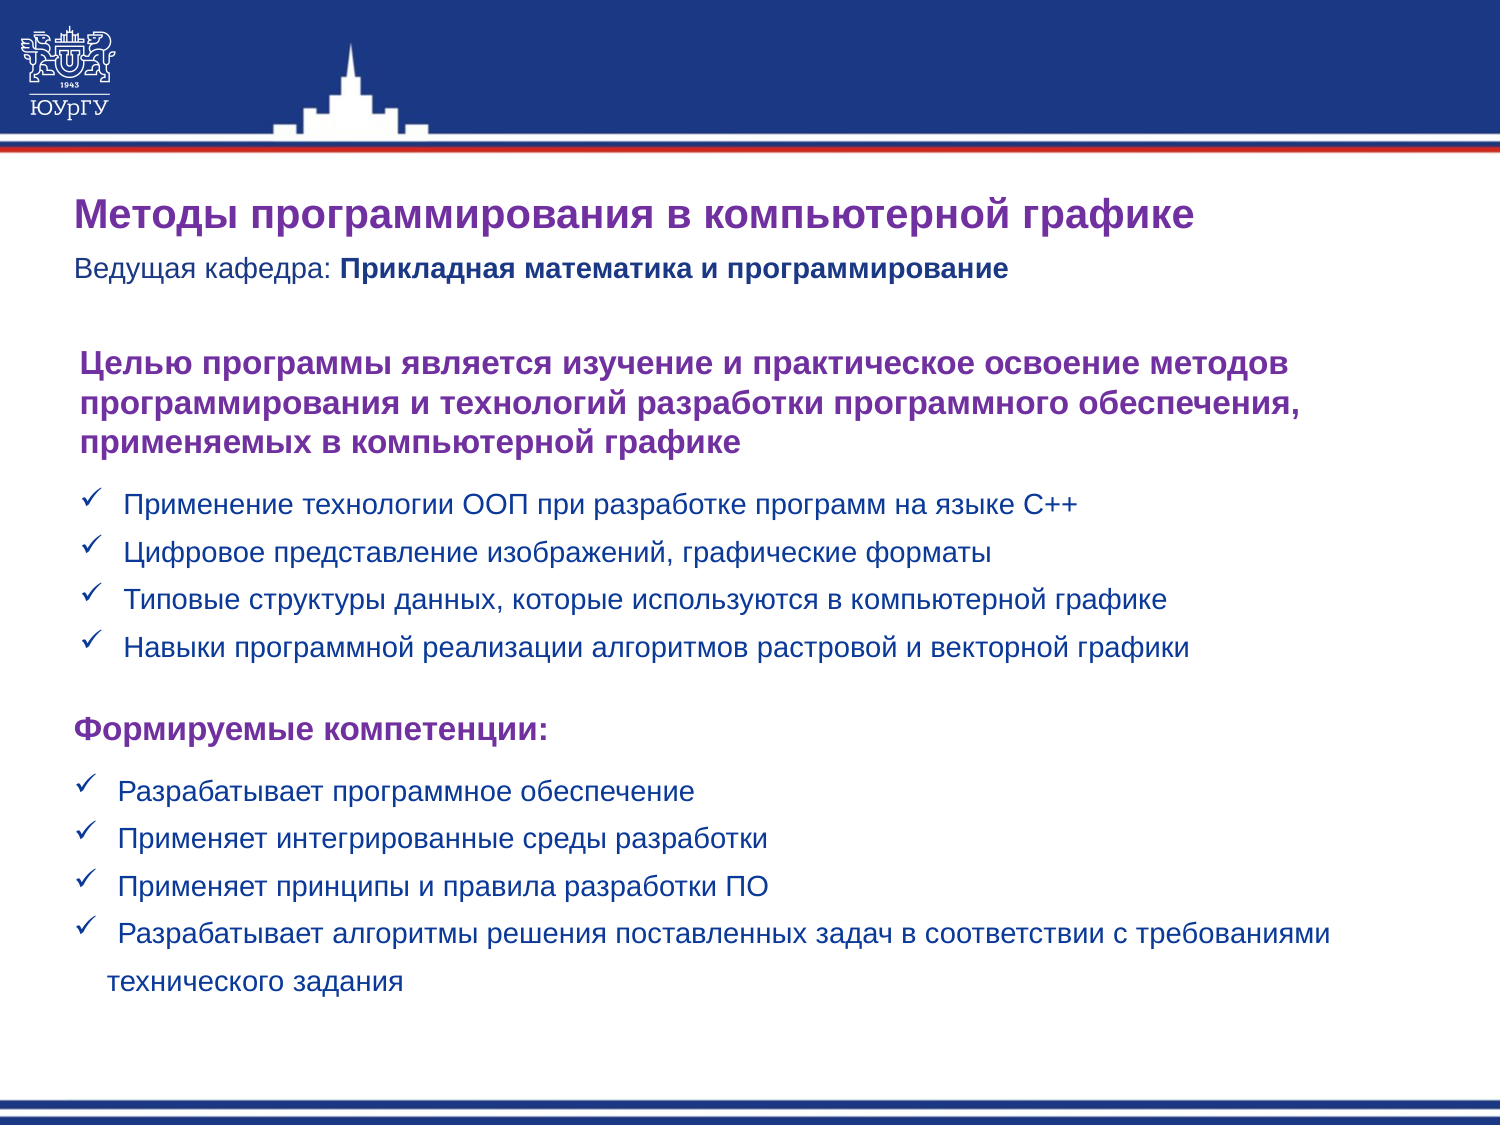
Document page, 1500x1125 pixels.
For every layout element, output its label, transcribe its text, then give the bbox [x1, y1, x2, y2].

text_box Методы программирования в компьютерной графике Ведущая кафедра: Прикладная математика и программирование [58, 179, 1359, 293]
picture [0, 0, 1500, 1125]
text_box Формируемые компетенции: Разрабатывает программное обеспечение Применяет интегрированные среды разработки Применяет принципы и правила разработки ПО Разрабатывает алгоритмы решения поставленных задач в соответствии с требованиями технического задания [58, 699, 1359, 1004]
text_box Целью программы является изучение и практическое освоение методов программирования и технологий разработки программного обеспечения, применяемых в компьютерной графике Применение технологии ООП при разработке программ на языке C++ Цифровое представление изображений, графические форматы Типовые структуры данных, которые используются в компьютерной графике Навыки программной реализации алгоритмов растровой и векторной графики [64, 333, 1364, 671]
